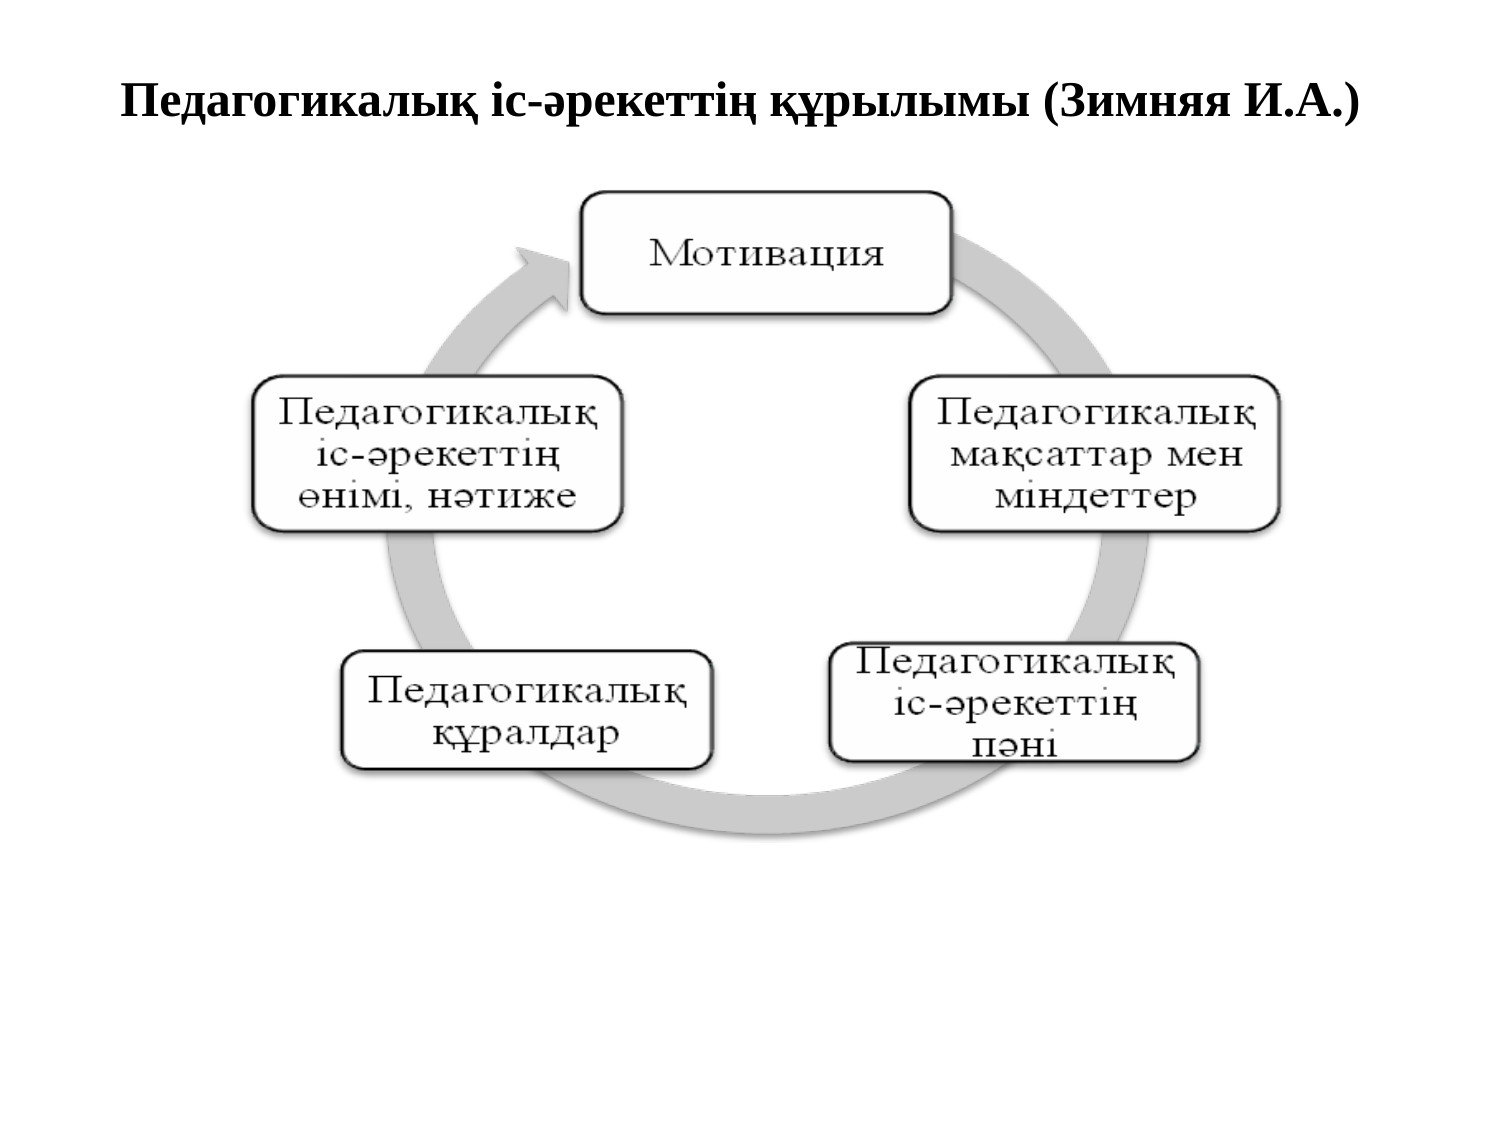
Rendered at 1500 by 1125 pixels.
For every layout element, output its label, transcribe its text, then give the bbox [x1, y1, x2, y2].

text_box Педагогикалық іс-әрекеттің құрылымы (Зимняя И.А.) [105, 58, 1442, 134]
picture [58, 175, 1477, 856]
